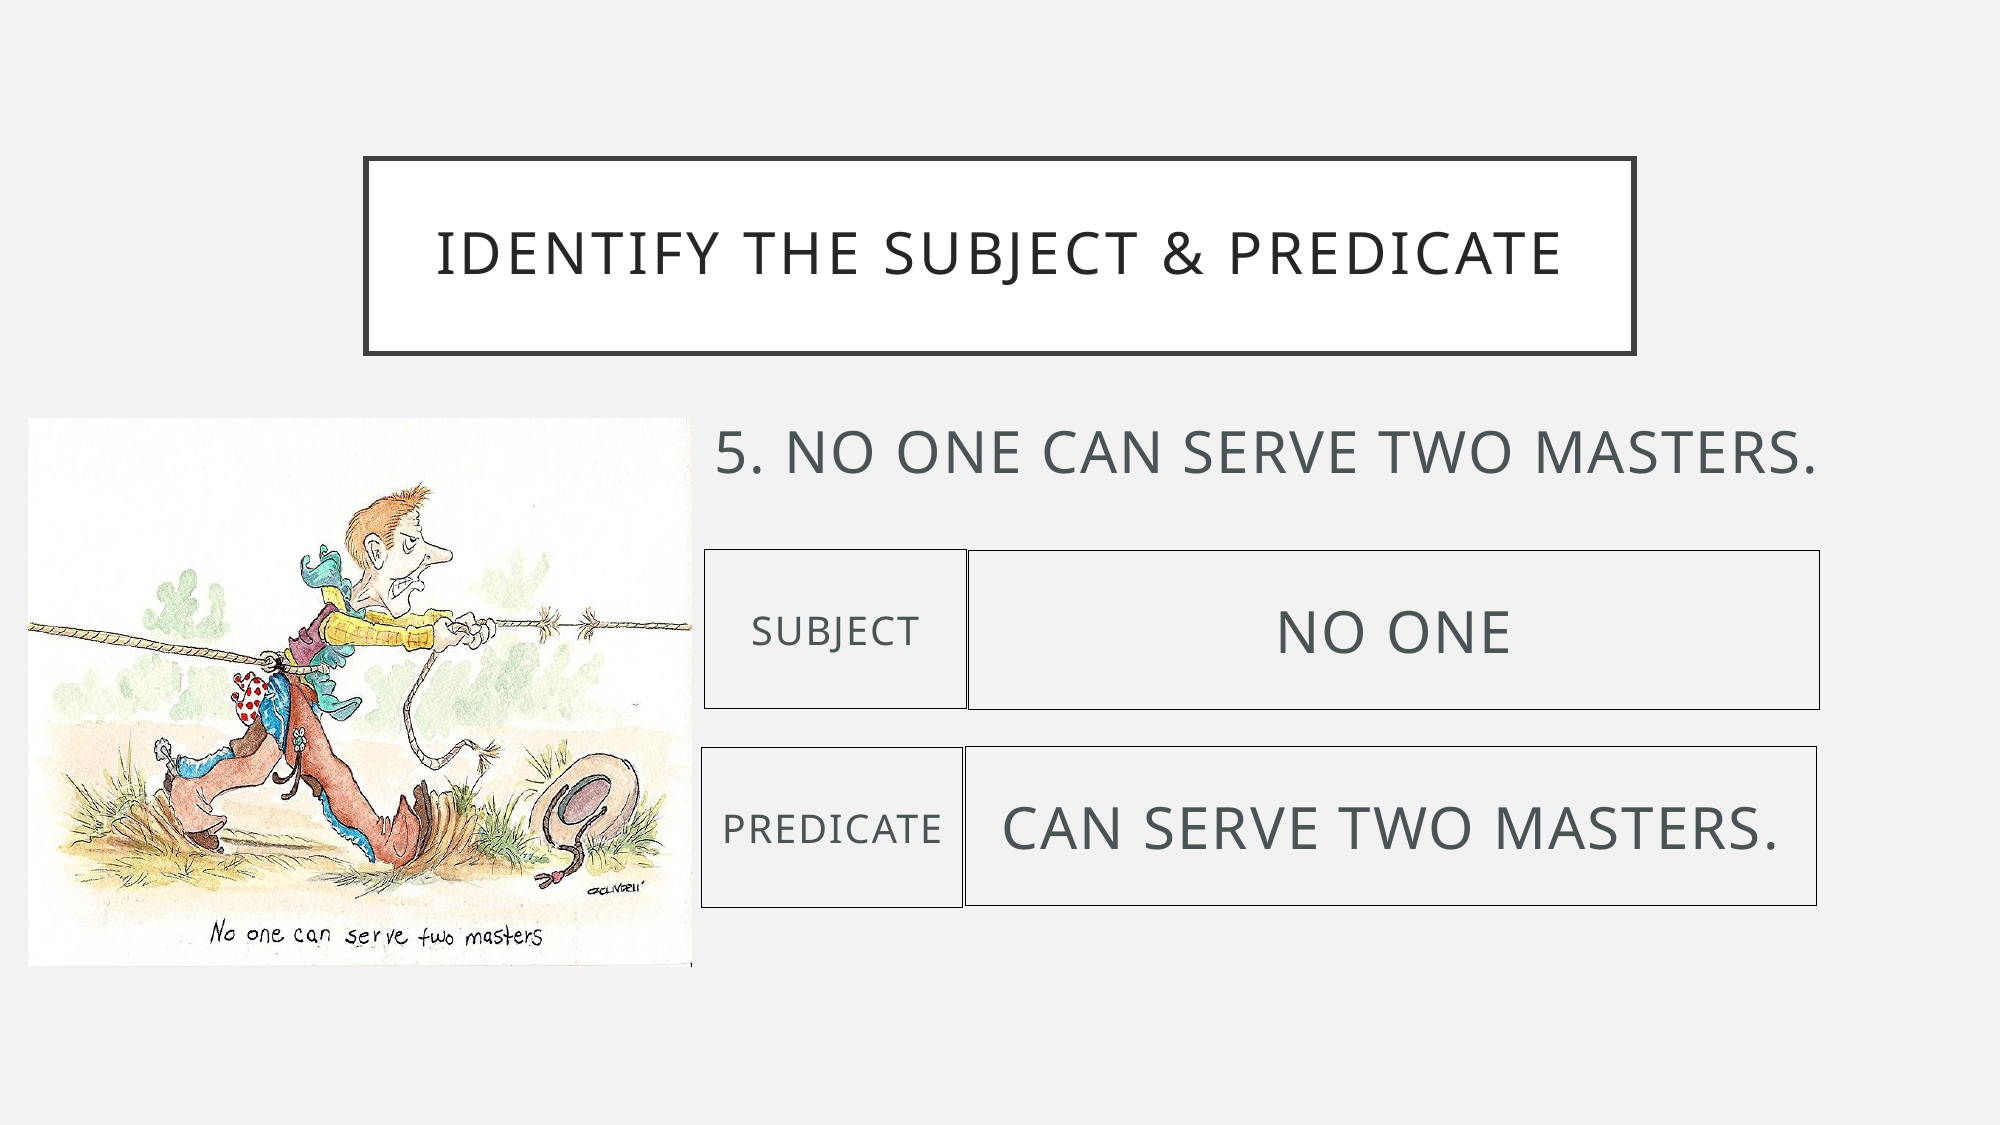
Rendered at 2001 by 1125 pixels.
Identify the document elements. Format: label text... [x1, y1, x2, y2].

text_box can serve two masters. [965, 746, 1817, 906]
list 5. no one can serve two masters. [673, 370, 1861, 531]
text_box no one [968, 550, 1820, 710]
text_box Predicate [701, 747, 963, 908]
picture [28, 418, 692, 967]
list Subject [704, 549, 967, 709]
title Identify the subject & Predicate [363, 156, 1637, 356]
